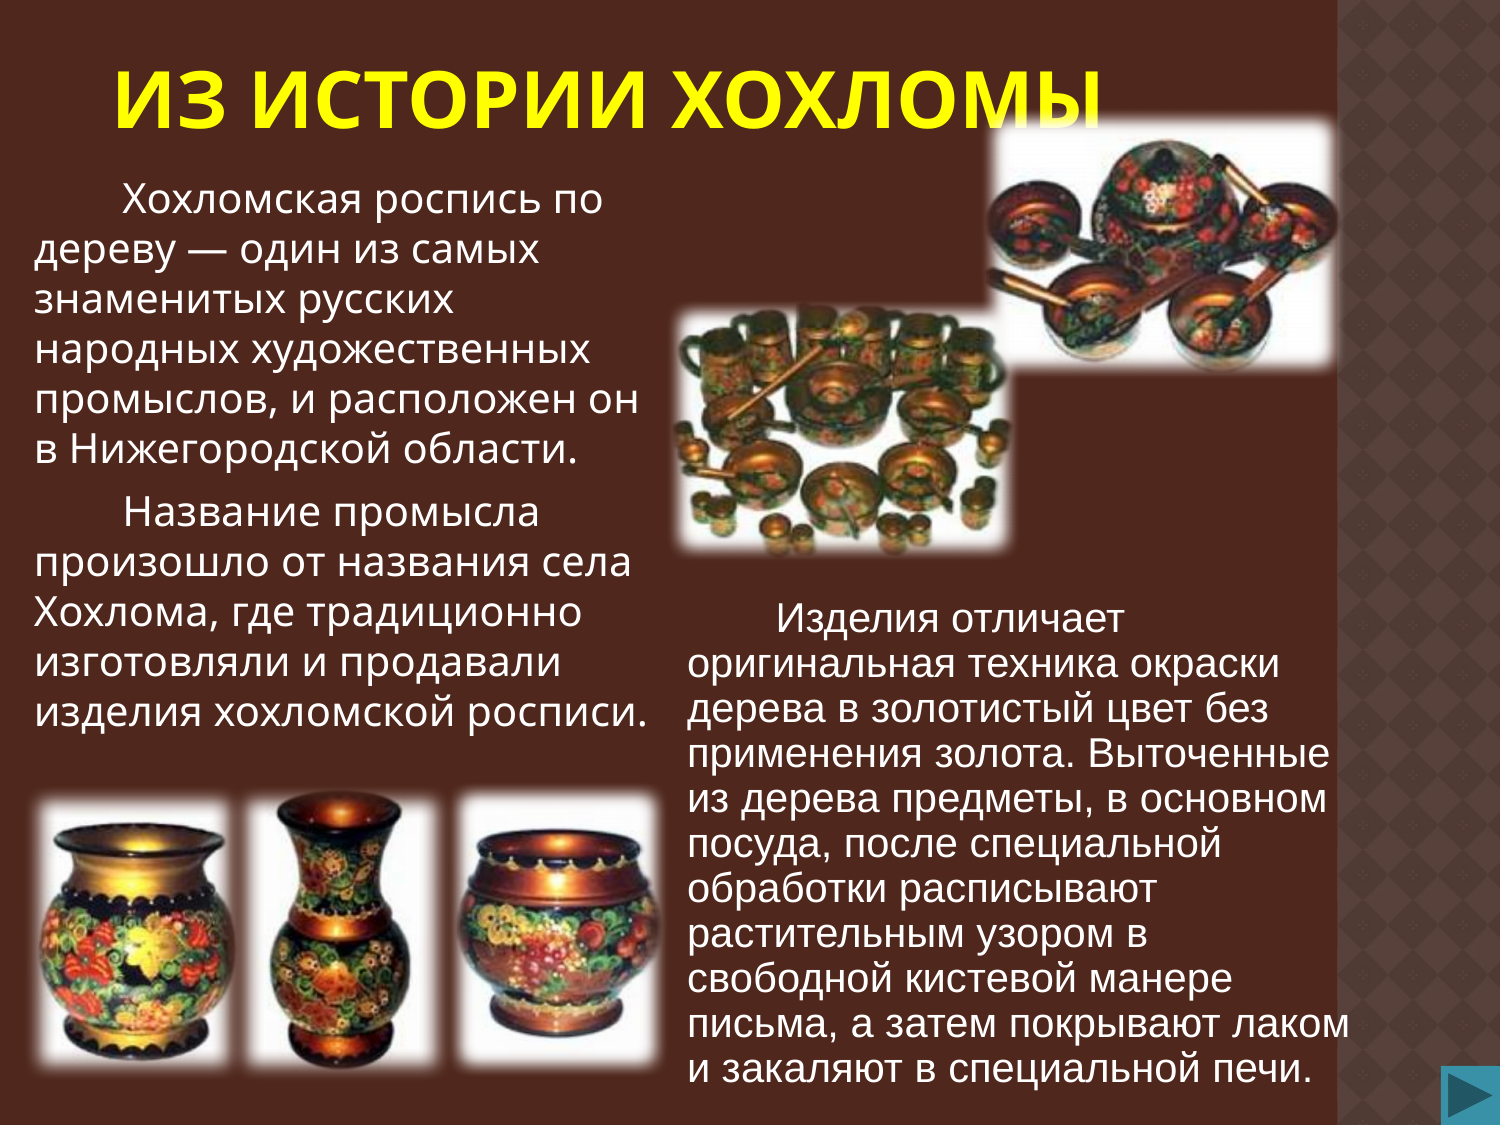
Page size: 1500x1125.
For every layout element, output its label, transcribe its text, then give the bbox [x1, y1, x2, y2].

title Из истории Хохломы [103, 0, 1454, 145]
picture [978, 105, 1349, 381]
picture [229, 783, 440, 1083]
text_box [1440, 1065, 1500, 1125]
picture [664, 297, 1019, 564]
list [21, 783, 226, 1083]
picture [443, 779, 672, 1080]
list Хохломская роспись по дереву — один из самых знаменитых русских народных художественных промыслов, и расположен он в Нижегородской области. Название промысла произошло от названия села Хохлома, где традиционно изготовляли и продавали изделия хохломской росписи. [18, 164, 682, 750]
text_box Изделия отличает оригинальная техника окраски дерева в золотистый цвет без применения золота. Выточенные из дерева предметы, в основном посуда, после специальной обработки расписывают растительным узором в свободной кистевой манере письма, а затем покрывают лаком и закаляют в специальной печи. [672, 589, 1370, 1100]
